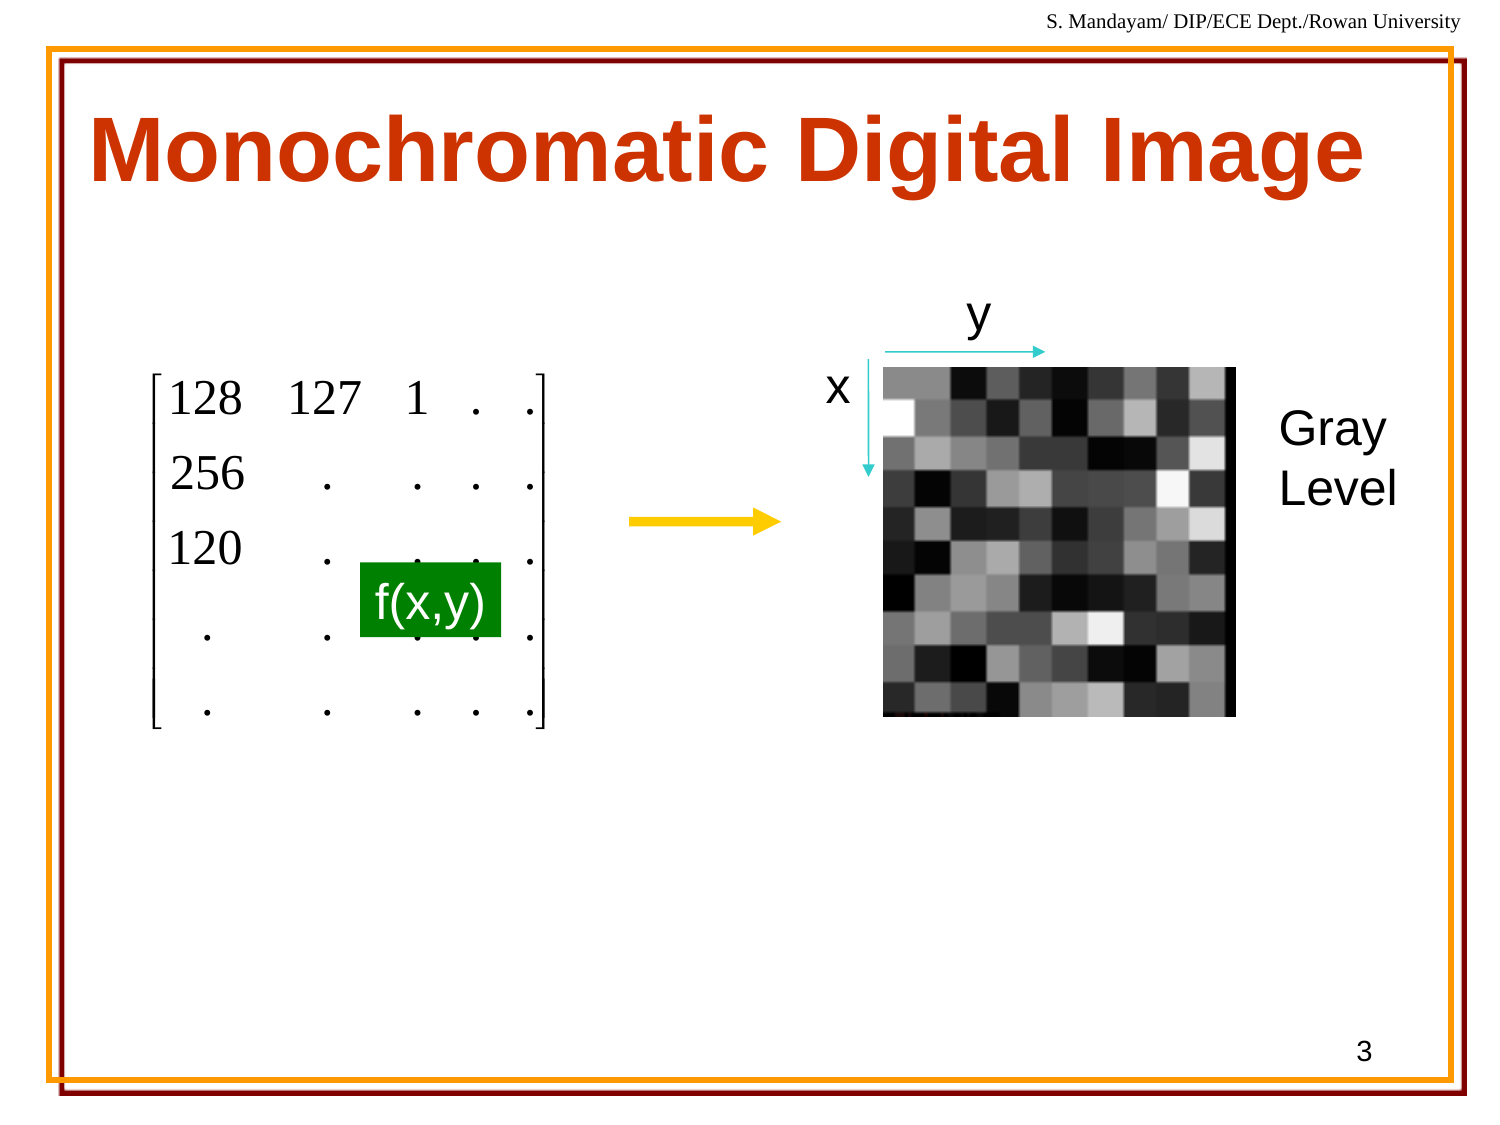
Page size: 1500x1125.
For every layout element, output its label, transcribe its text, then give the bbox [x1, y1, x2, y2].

text_box y [951, 273, 1007, 348]
picture [883, 366, 1236, 717]
title Monochromatic Digital Image [71, 79, 1384, 211]
text_box [885, 345, 1046, 359]
text_box [862, 359, 875, 477]
text_box [629, 515, 782, 528]
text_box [145, 369, 559, 733]
slide_number 3 [1074, 1025, 1388, 1100]
text_box Gray Level [1263, 388, 1413, 524]
text_box x [810, 345, 866, 421]
